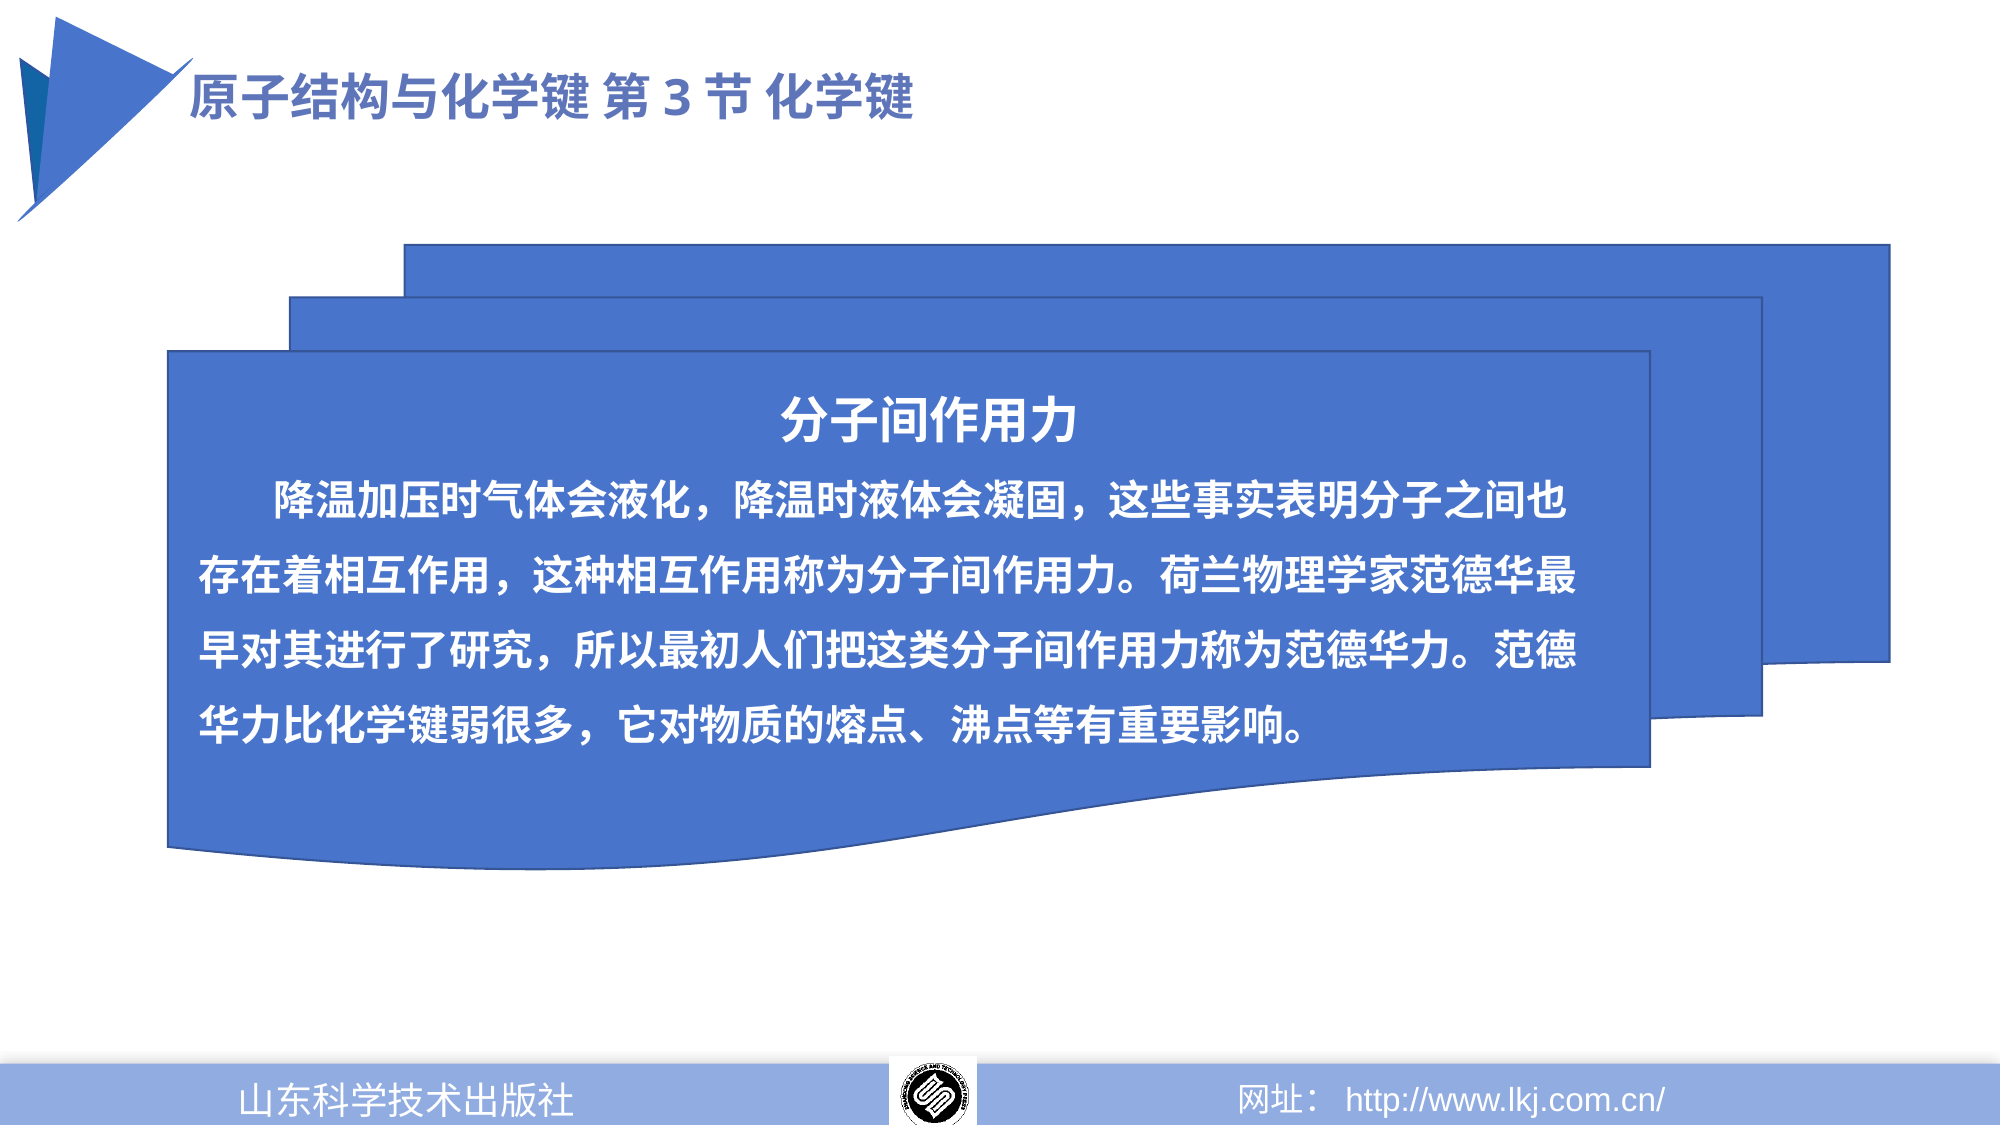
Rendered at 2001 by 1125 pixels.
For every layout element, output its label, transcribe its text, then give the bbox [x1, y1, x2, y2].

text_box [0, 1062, 889, 1125]
picture [889, 1055, 978, 1125]
text_box 网址：http://www.lkj.com.cn/ [1222, 1070, 1890, 1125]
text_box 原子结构与化学键 第3节 化学键 [226, 58, 1257, 134]
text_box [0, 29, 226, 182]
text_box [166, 243, 1891, 871]
text_box 山东科学技术出版社 [222, 1069, 889, 1125]
text_box [978, 1062, 2000, 1125]
text_box 分子间作用力 降温加压时气体会液化，降温时液体会凝固，这些事实表明分子之间也存在着相互作用，这种相互作用称为分子间作用力。荷兰物理学家范德华最早对其进行了研究，所以最初人们把这类分子间作用力称为范德华力。范德华力比化学键弱很多，它对物质的熔点、沸点等有重要影响。 [184, 351, 1600, 753]
